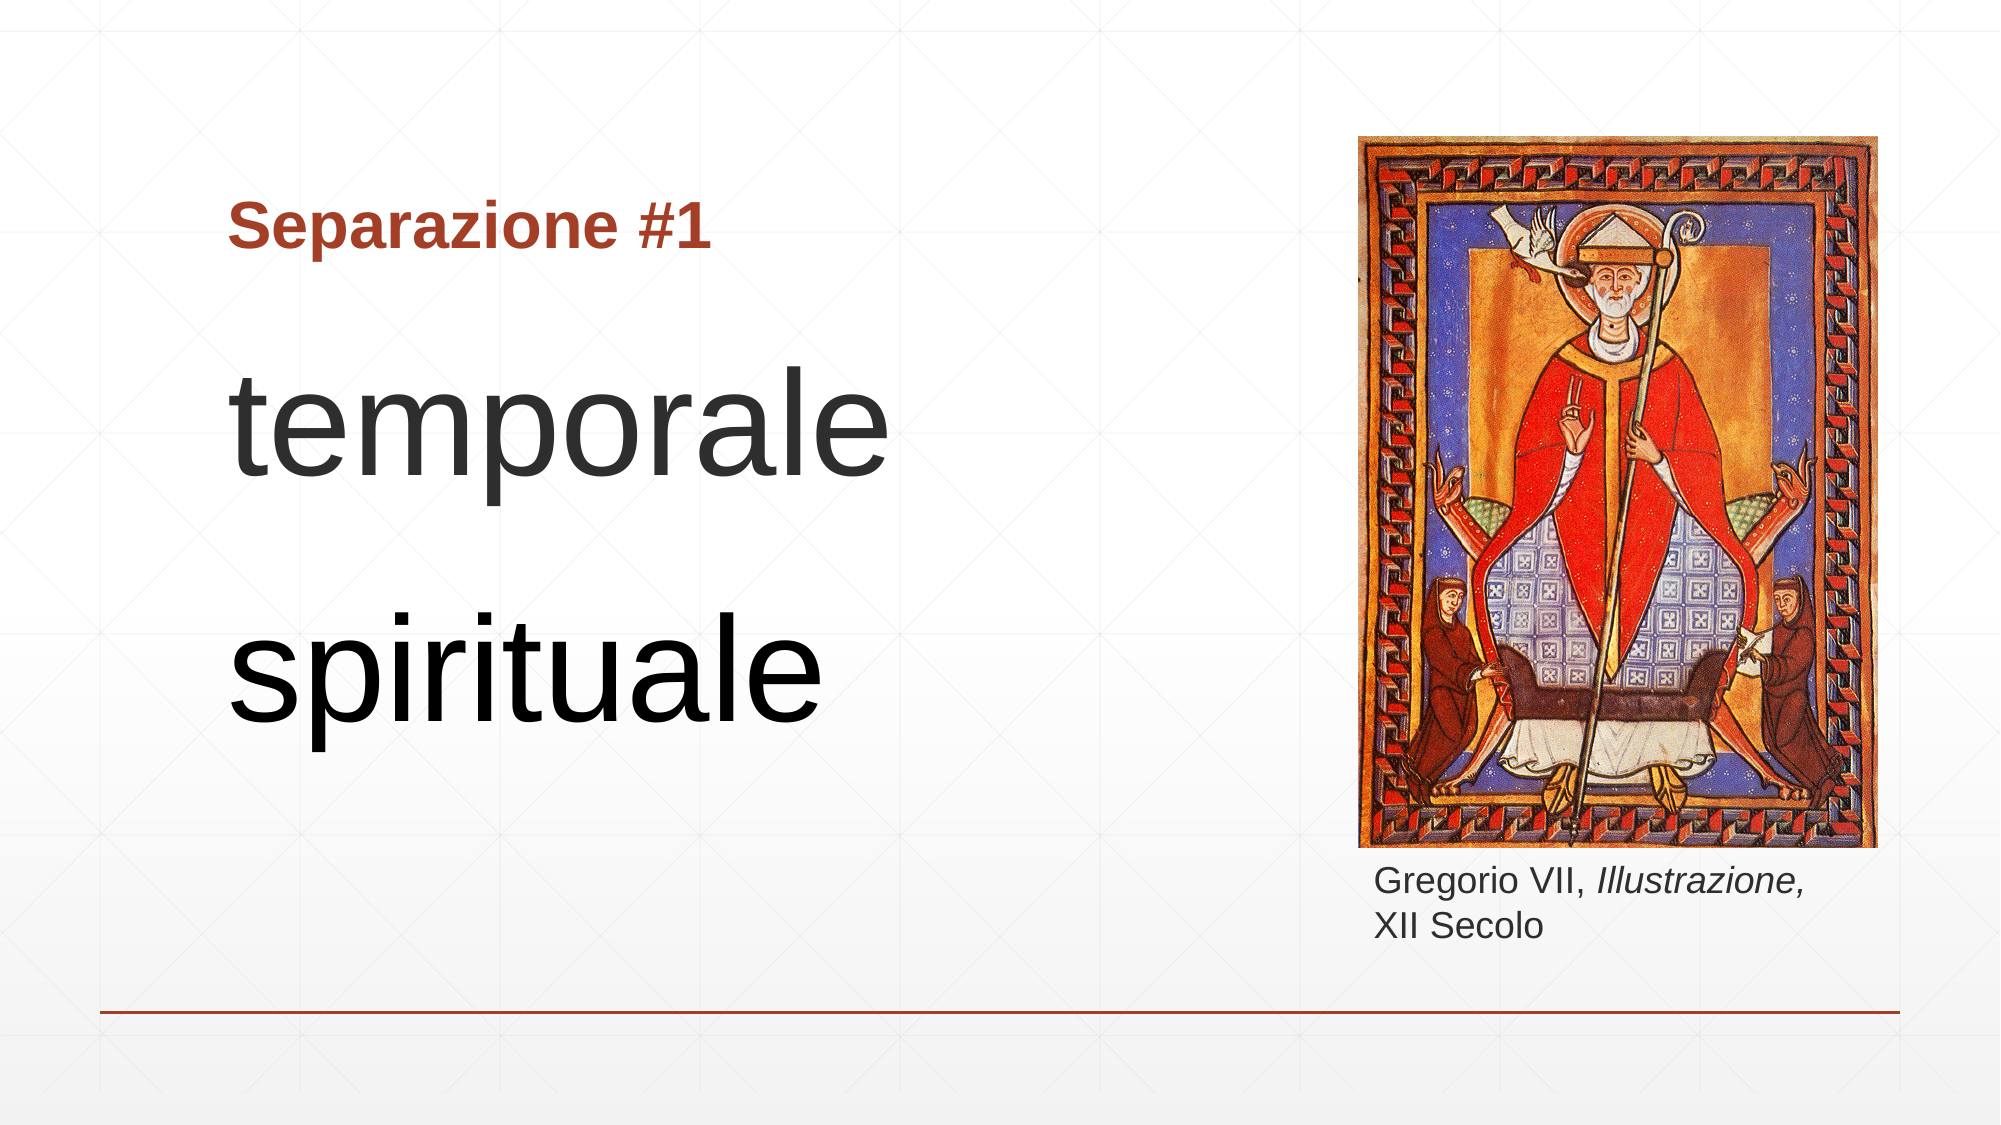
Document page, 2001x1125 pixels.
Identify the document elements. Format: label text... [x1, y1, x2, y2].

title Separazione #1 [212, 82, 1788, 271]
text_box spirituale [212, 564, 1003, 759]
picture [1358, 136, 1878, 848]
text_box Gregorio VII, Illustrazione, XII Secolo [1358, 848, 1900, 954]
text_box temporale [212, 317, 1062, 513]
